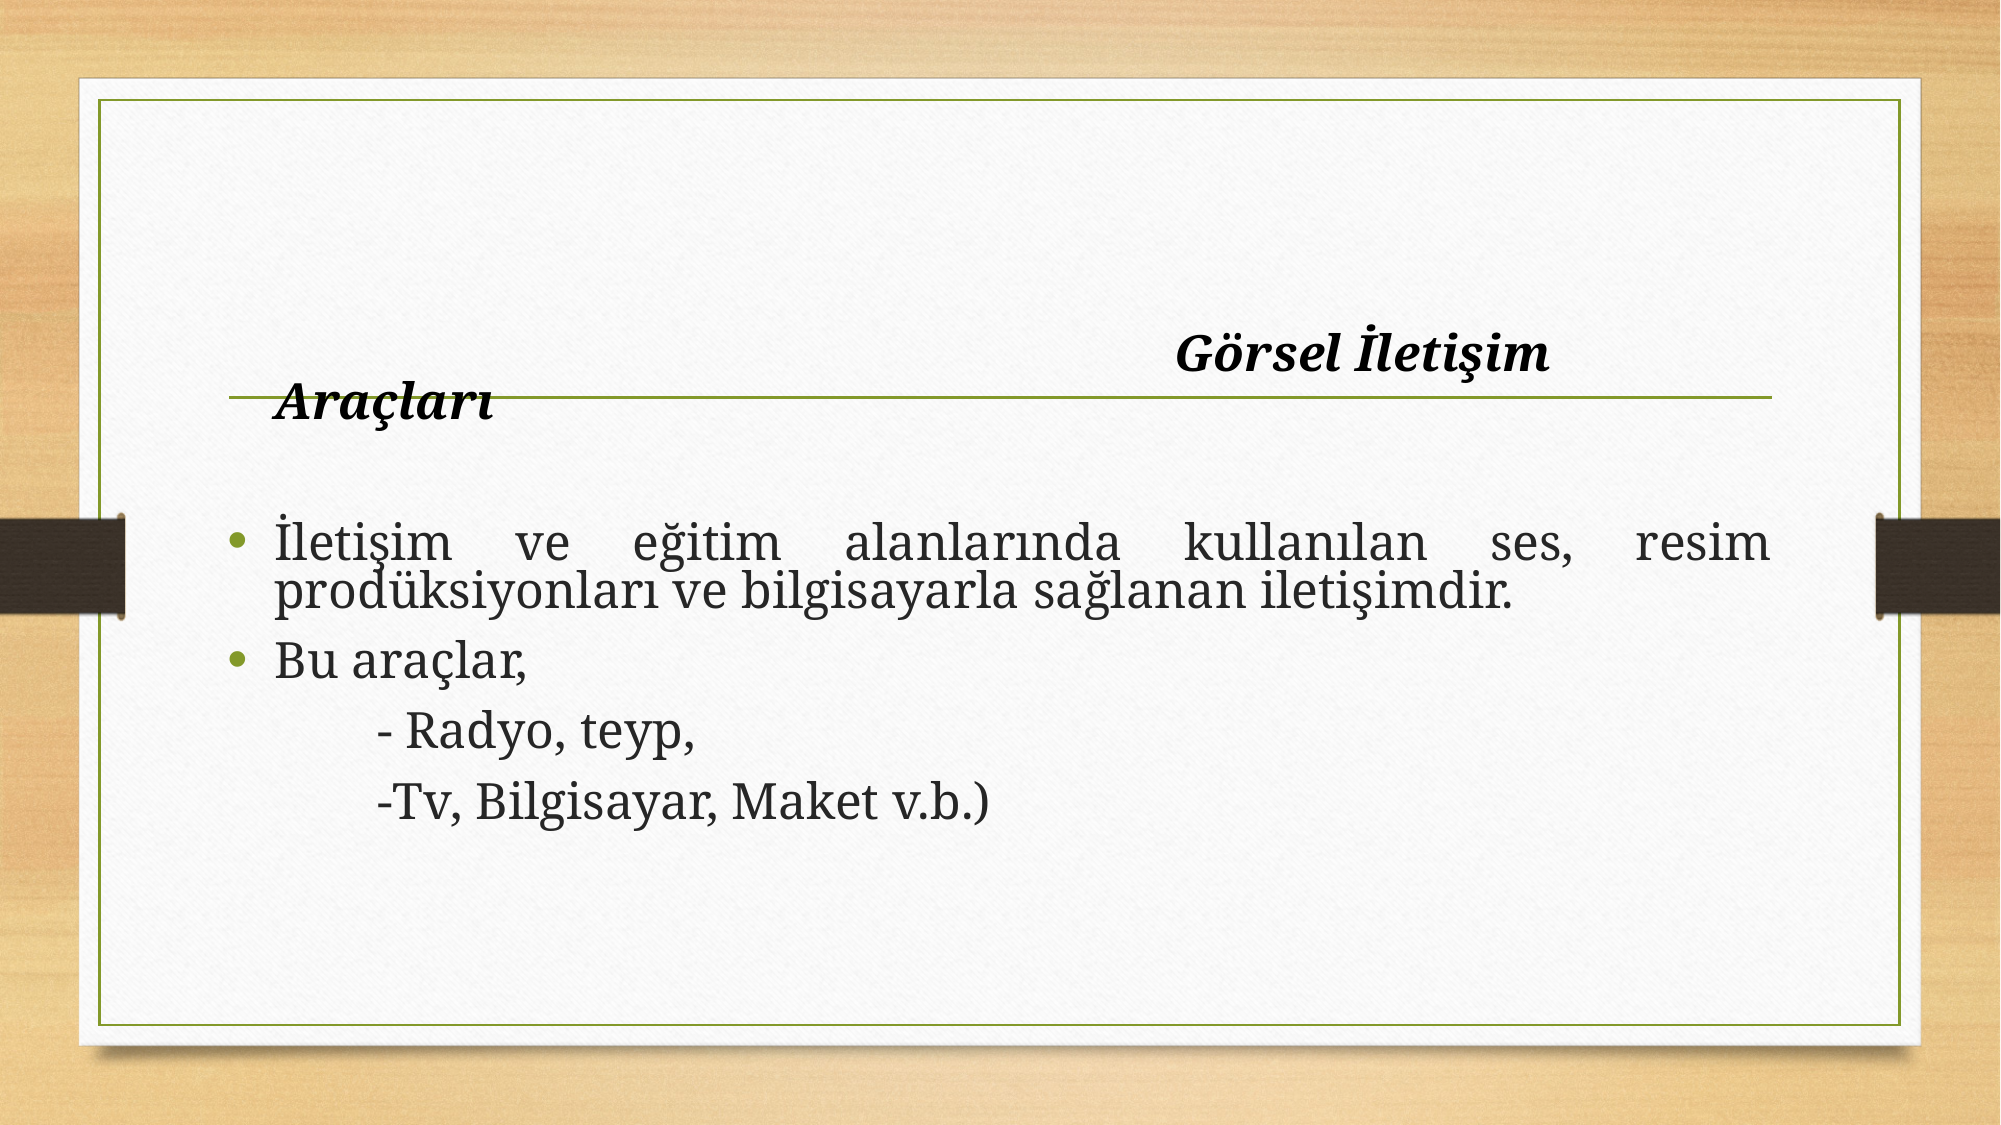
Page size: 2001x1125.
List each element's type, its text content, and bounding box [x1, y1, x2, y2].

list Görsel İletişim Araçları İletişim ve eğitim alanlarında kullanılan ses, resim prodüksiyonları ve bilgisayarla sağlanan iletişimdir. Bu araçlar, - Radyo, teyp, -Tv, Bilgisayar, Maket v.b.) [212, 325, 1788, 964]
picture [0, 0, 2001, 1125]
